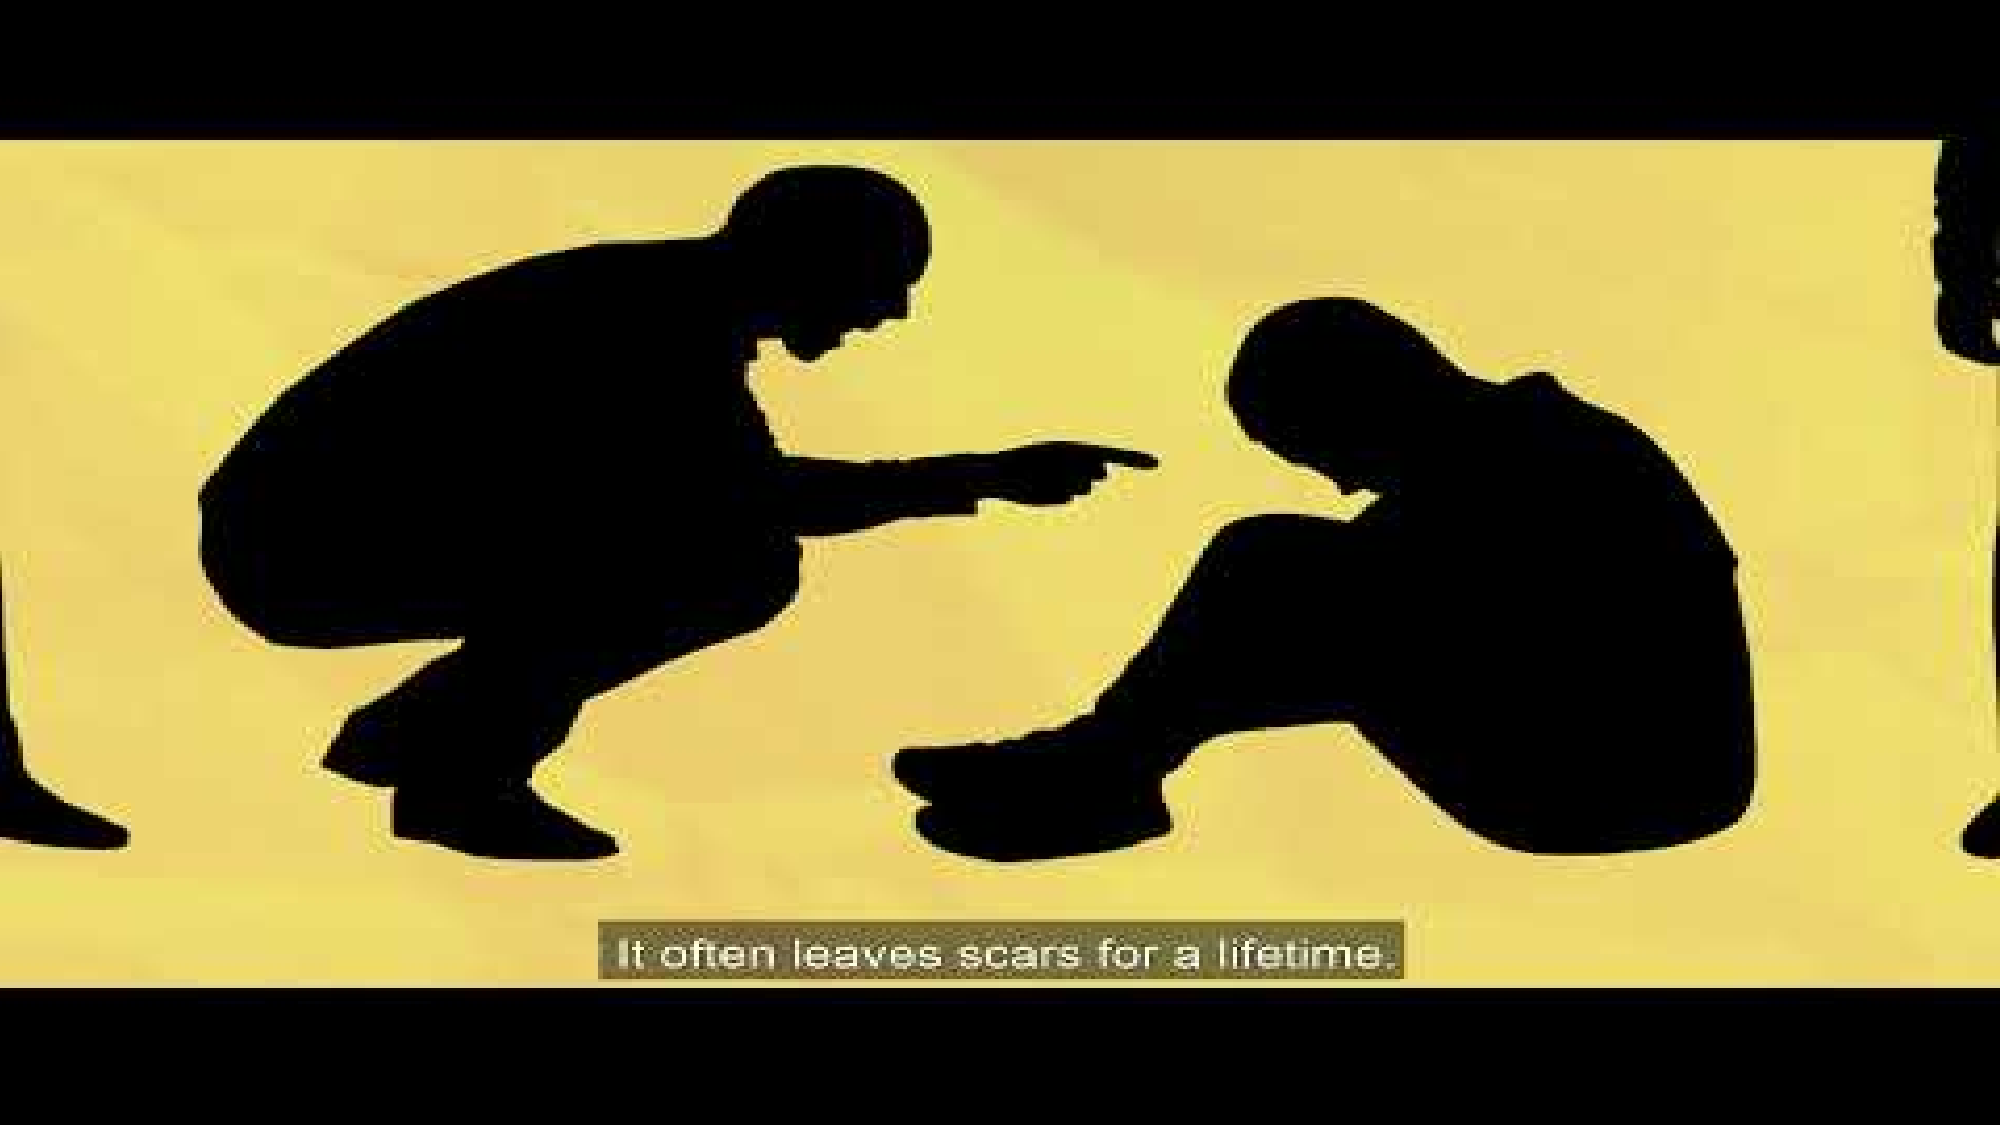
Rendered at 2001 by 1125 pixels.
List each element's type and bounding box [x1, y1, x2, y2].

text_box [0, 0, 2000, 1125]
